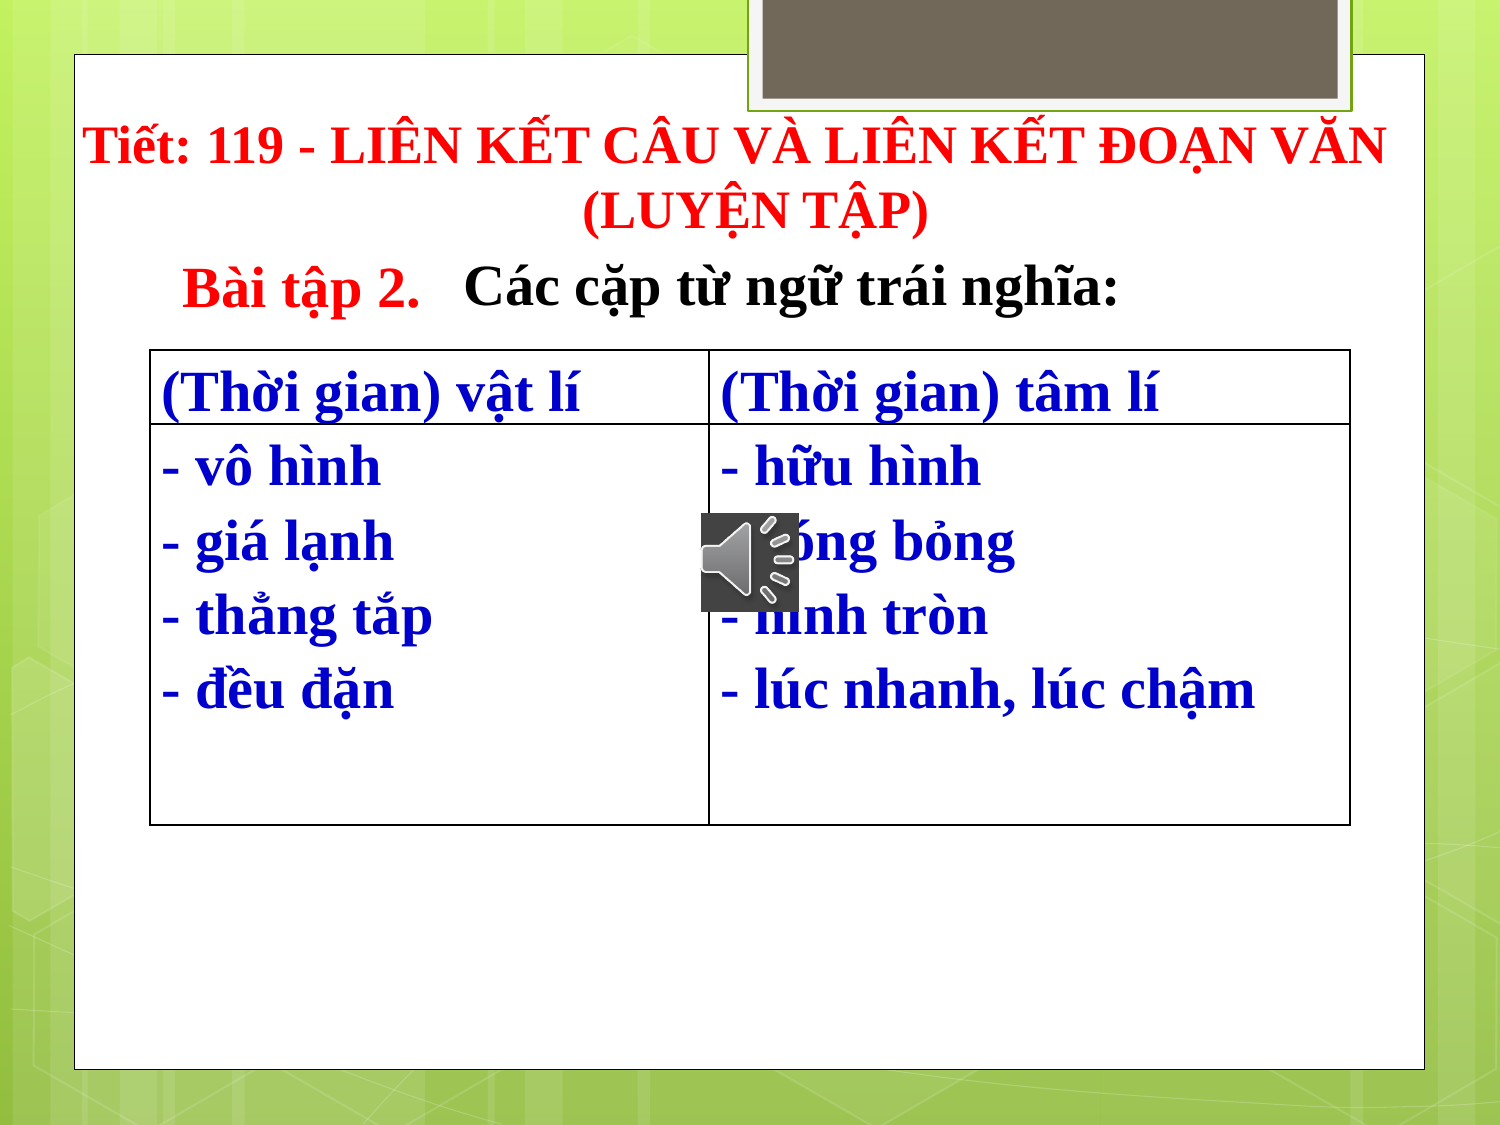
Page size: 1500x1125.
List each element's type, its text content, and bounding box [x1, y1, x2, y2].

table_cell - vô hình - giá lạnh - thẳng tắp - đều đặn [151, 425, 708, 824]
table_header (Thời gian) vật lí [151, 351, 708, 423]
text_box Tiết: 119 - LIÊN KẾT CÂU VÀ LIÊN KẾT ĐOẠN VĂN (LUYỆN TẬP) [37, 102, 1475, 247]
table_header (Thời gian) tâm lí [710, 351, 1349, 423]
text_box Các cặp từ ngữ trái nghĩa: [451, 247, 1151, 325]
text_box Bài tập 2. [168, 247, 451, 327]
table_cell - hữu hình - nóng bỏng - hình tròn - lúc nhanh, lúc chậm [710, 425, 1349, 824]
picture [699, 512, 801, 613]
